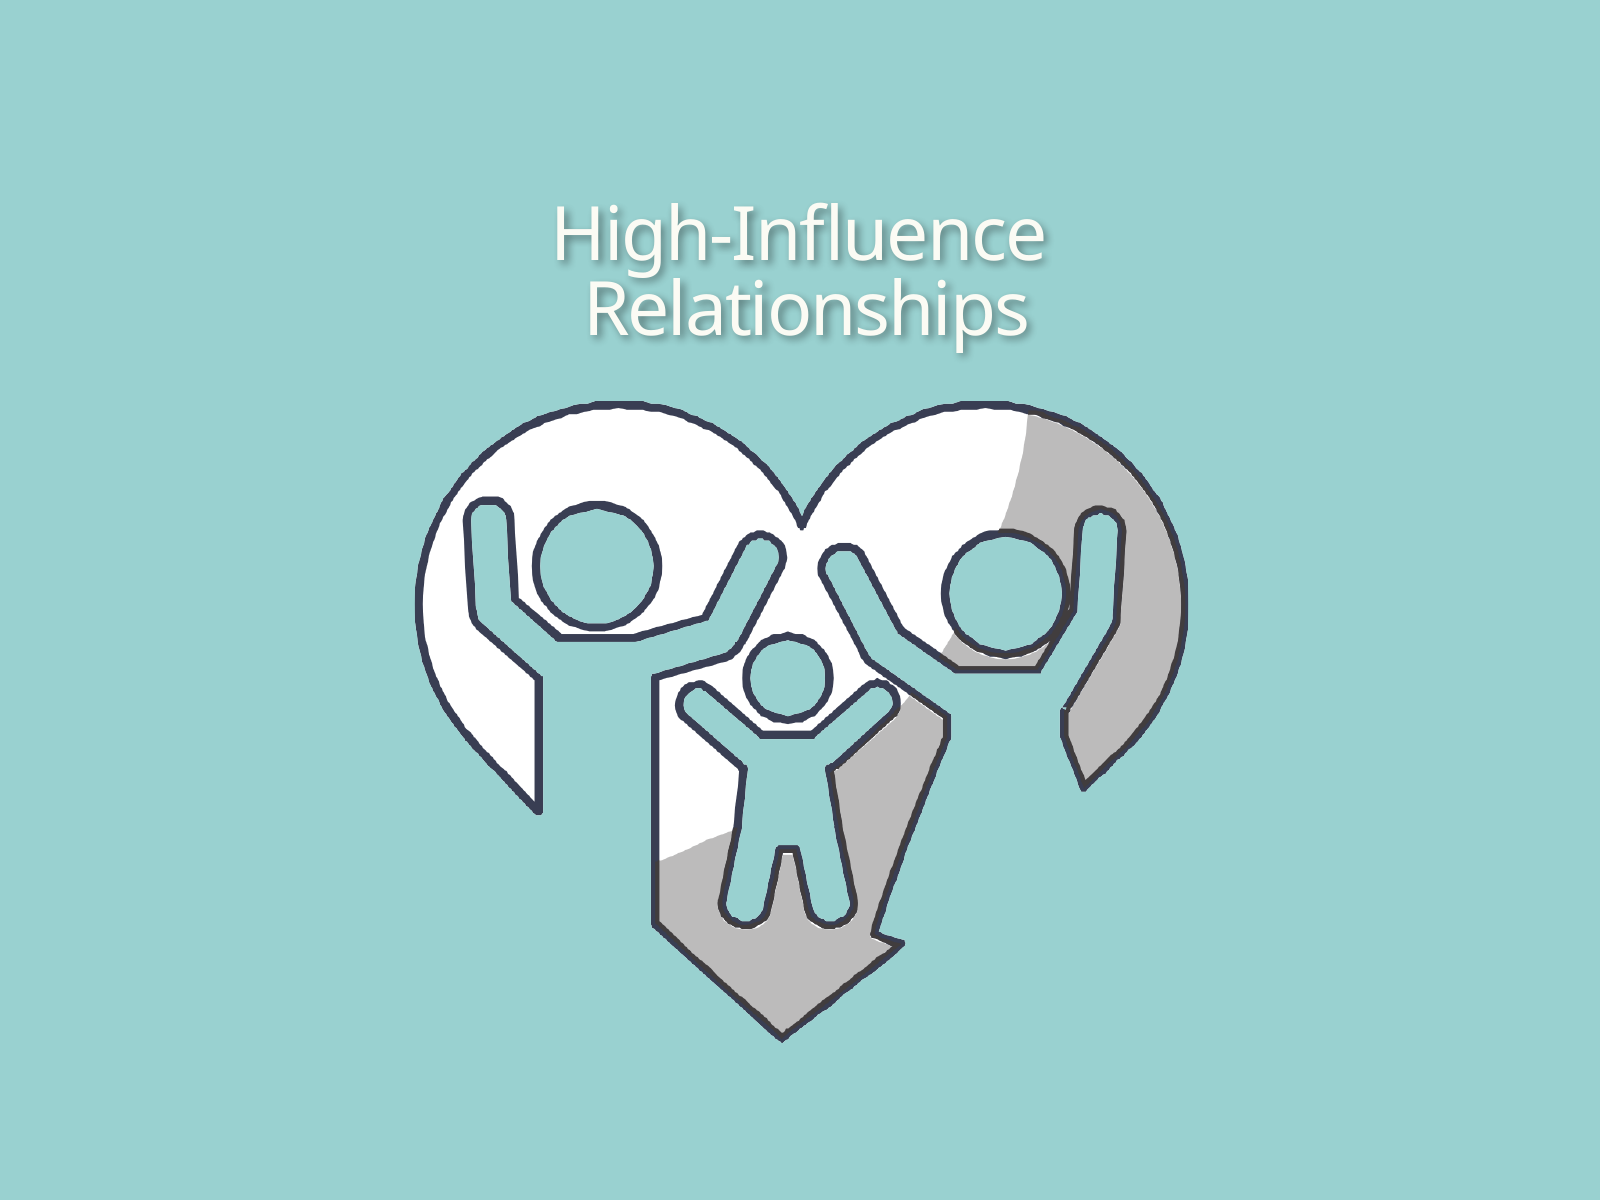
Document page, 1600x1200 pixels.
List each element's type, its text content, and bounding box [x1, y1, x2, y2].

title High-Influence Relationships [487, 200, 1125, 401]
picture [414, 401, 1189, 1043]
